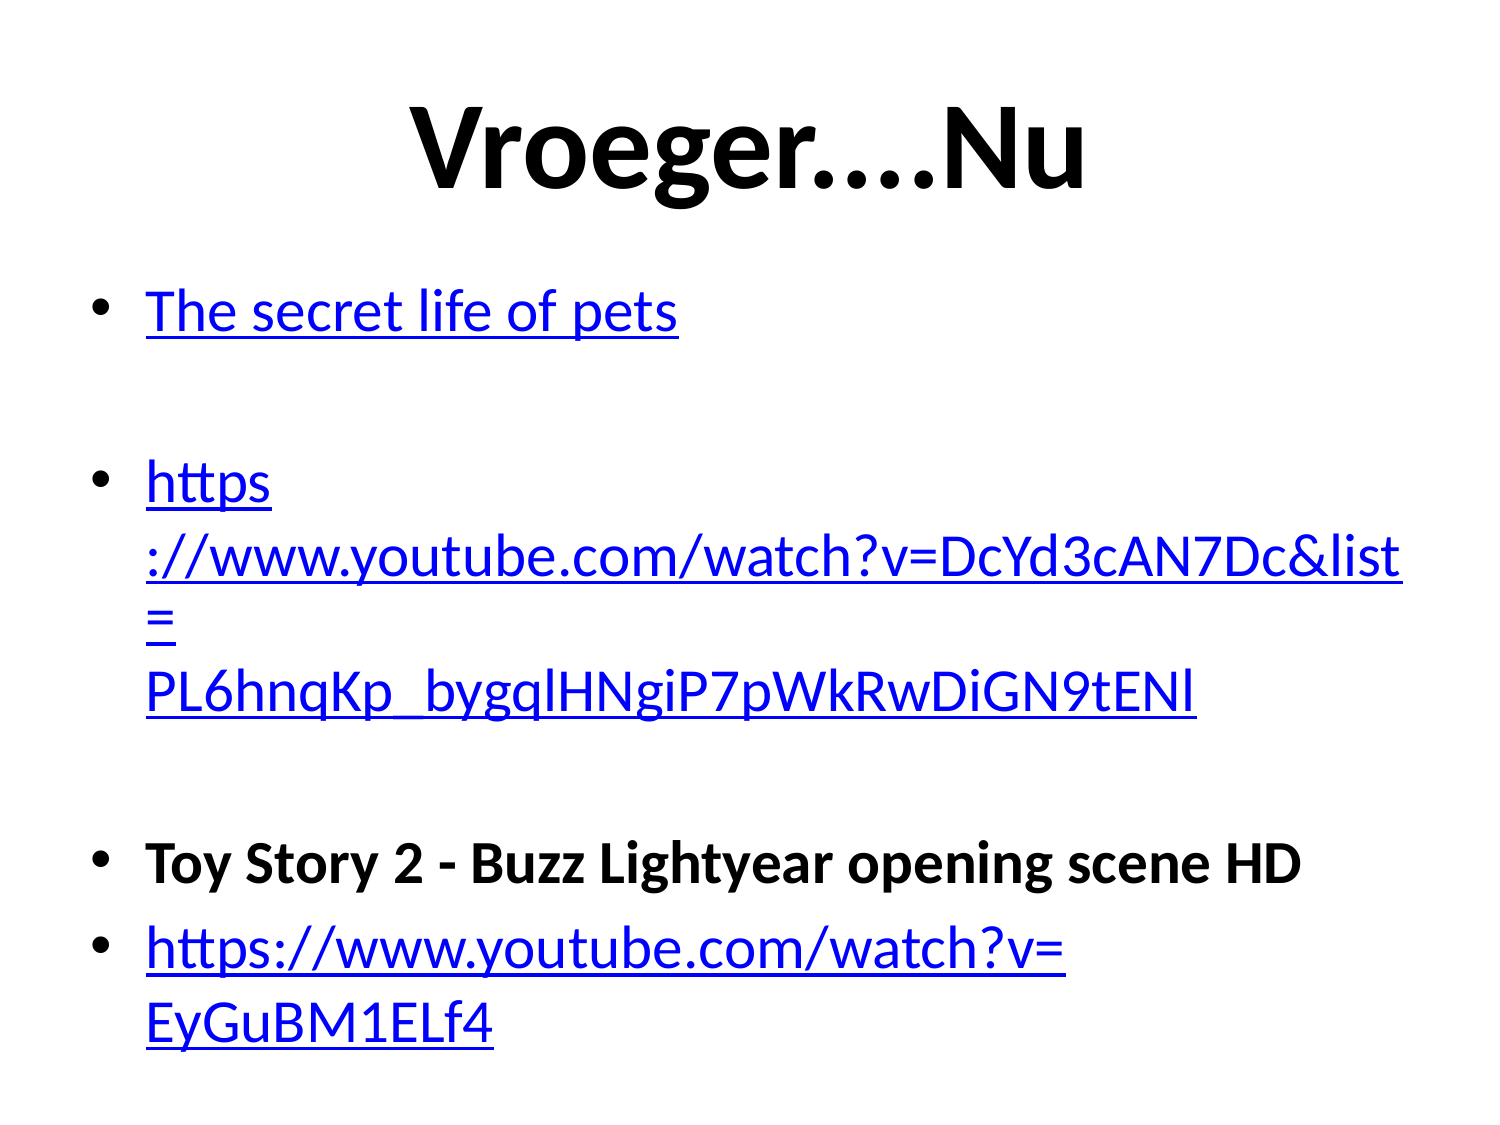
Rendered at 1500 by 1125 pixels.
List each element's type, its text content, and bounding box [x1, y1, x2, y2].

list The secret life of pets https://www.youtube.com/watch?v=DcYd3cAN7Dc&list=PL6hnqKp_bygqlHNgiP7pWkRwDiGN9tENl Toy Story 2 - Buzz Lightyear opening scene HD https://www.youtube.com/watch?v=EyGuBM1ELf4 [75, 262, 1425, 1005]
title Vroeger....Nu [75, 45, 1425, 233]
